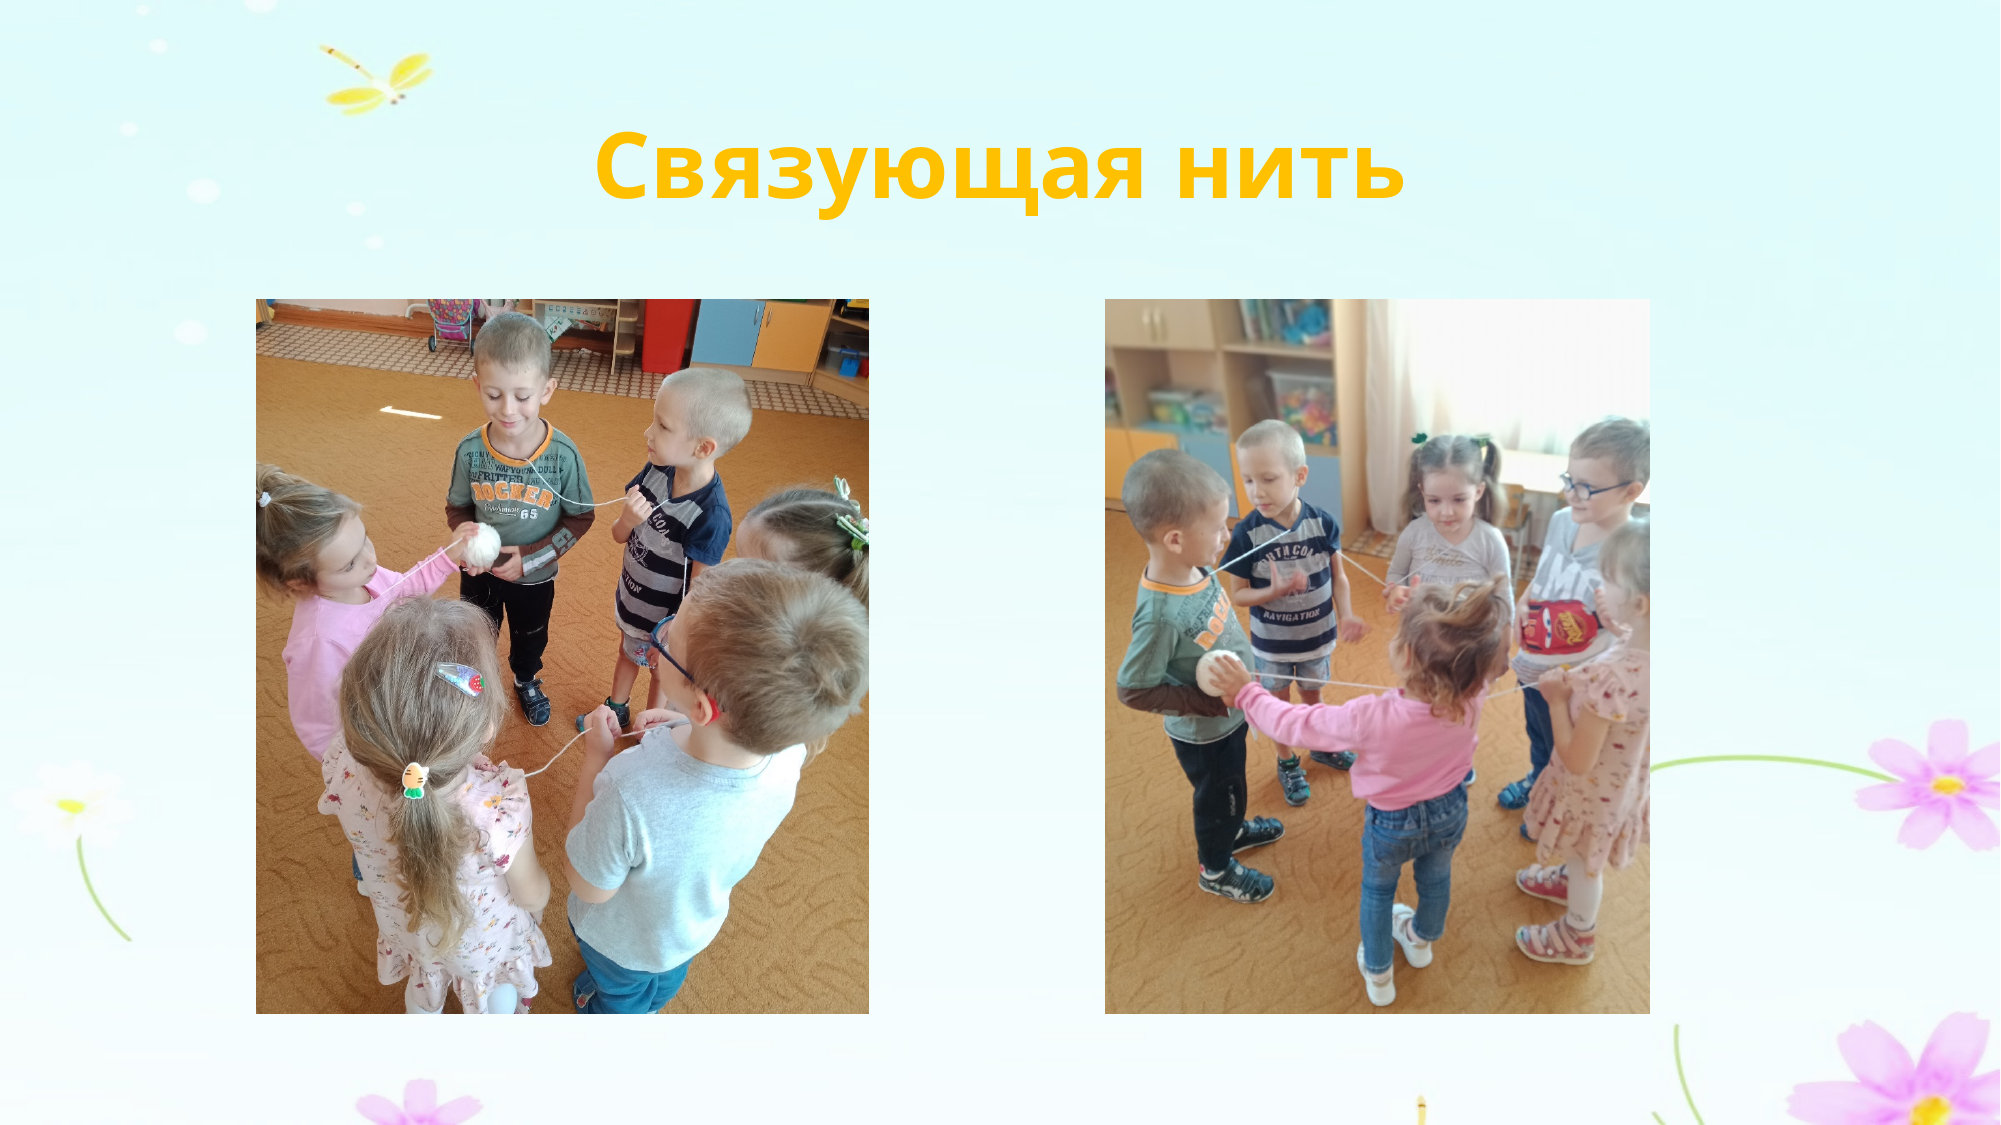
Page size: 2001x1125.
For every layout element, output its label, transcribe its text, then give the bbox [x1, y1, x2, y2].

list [256, 299, 869, 1014]
title Связующая нить [137, 59, 1863, 278]
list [1105, 299, 1650, 1014]
picture [0, 0, 2001, 1125]
